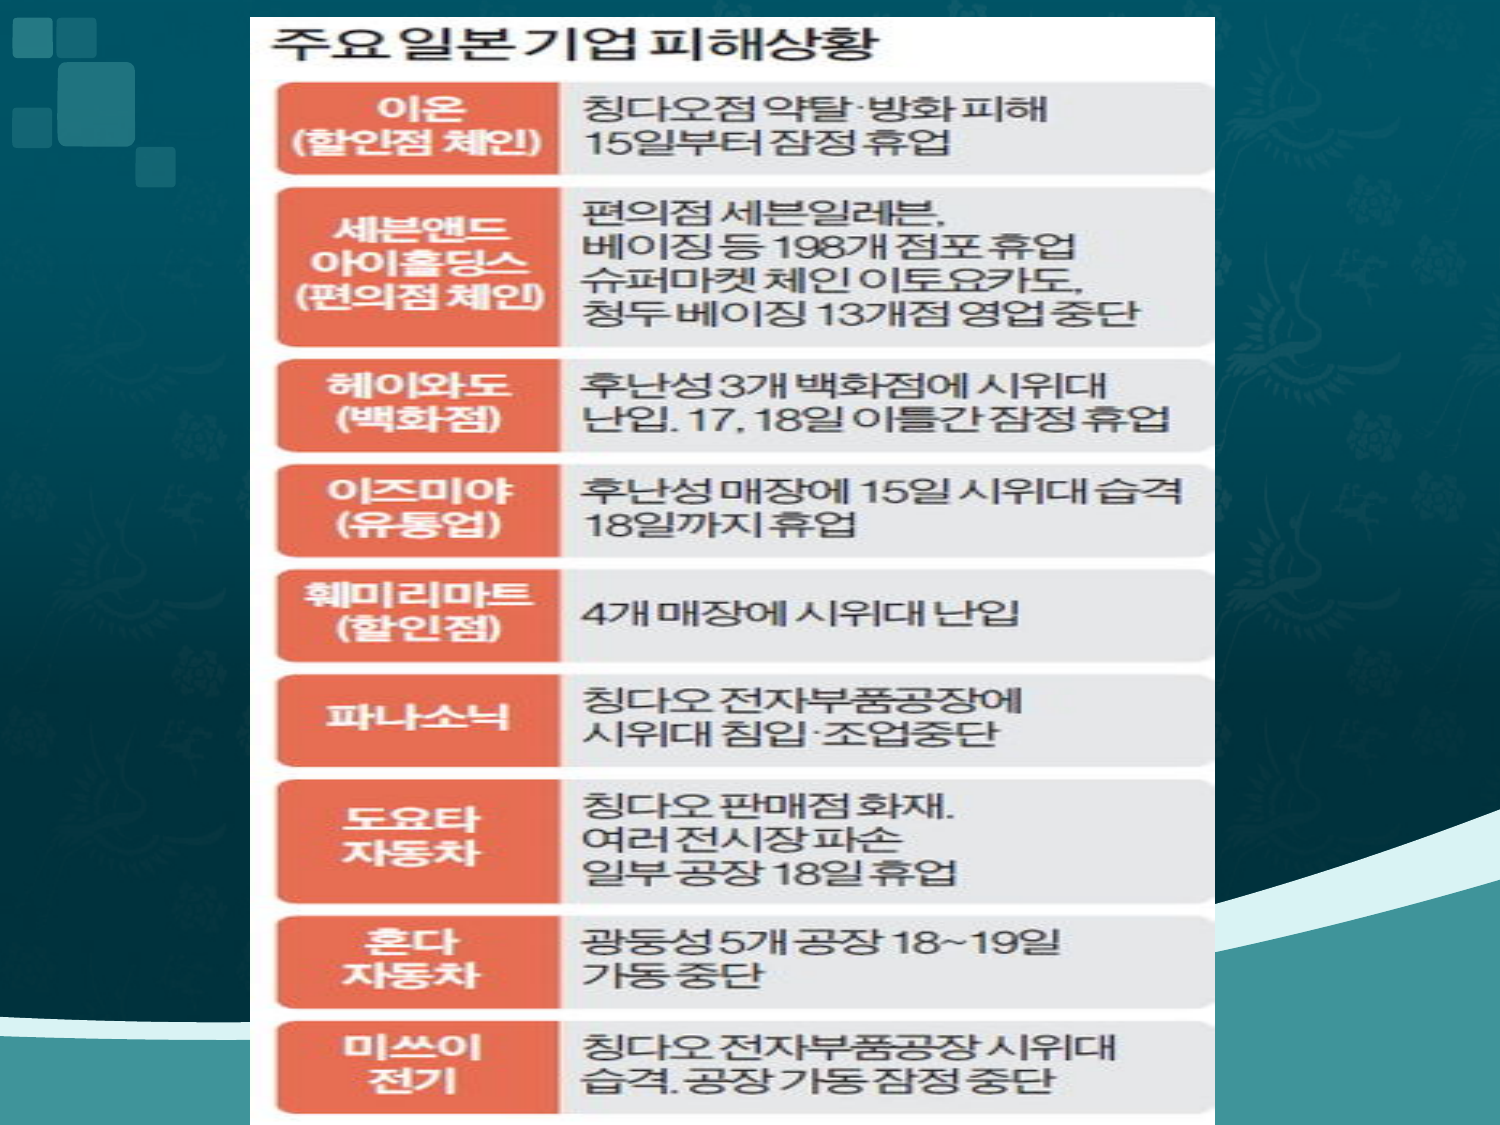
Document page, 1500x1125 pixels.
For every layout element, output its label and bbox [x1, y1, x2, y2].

picture [250, 17, 1216, 1125]
